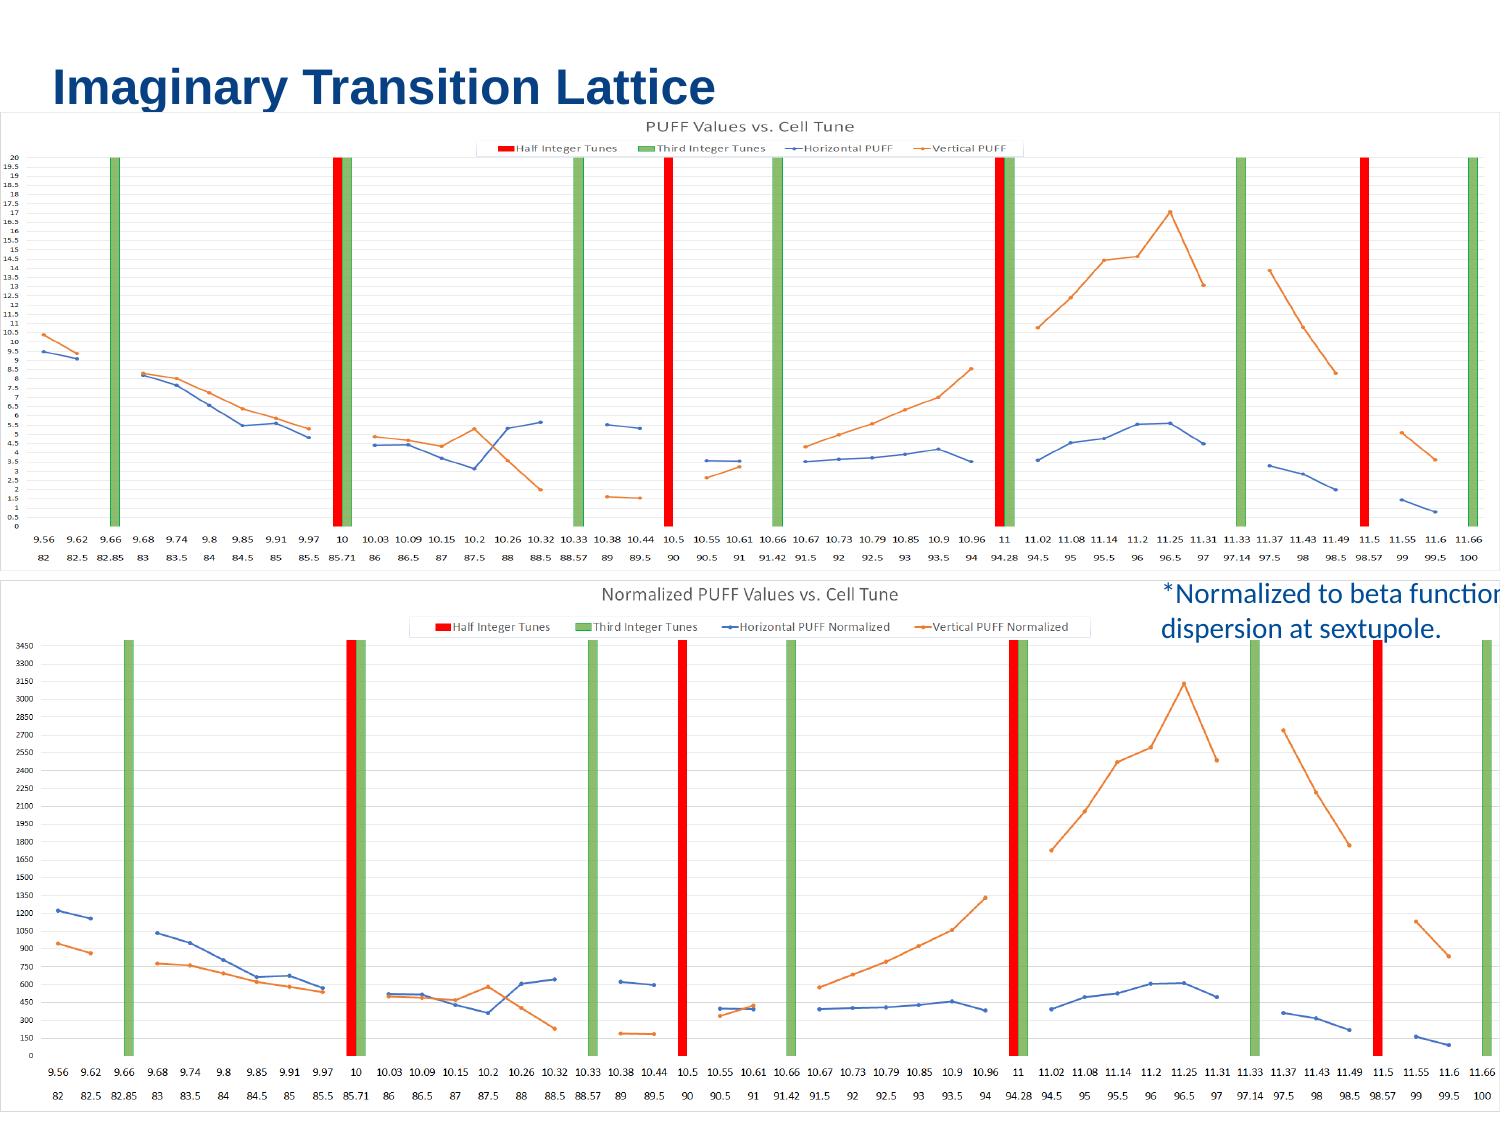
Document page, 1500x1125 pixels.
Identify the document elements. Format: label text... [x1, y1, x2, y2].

picture [0, 0, 1500, 1125]
text_box Imaginary Transition Lattice [37, 47, 1463, 111]
